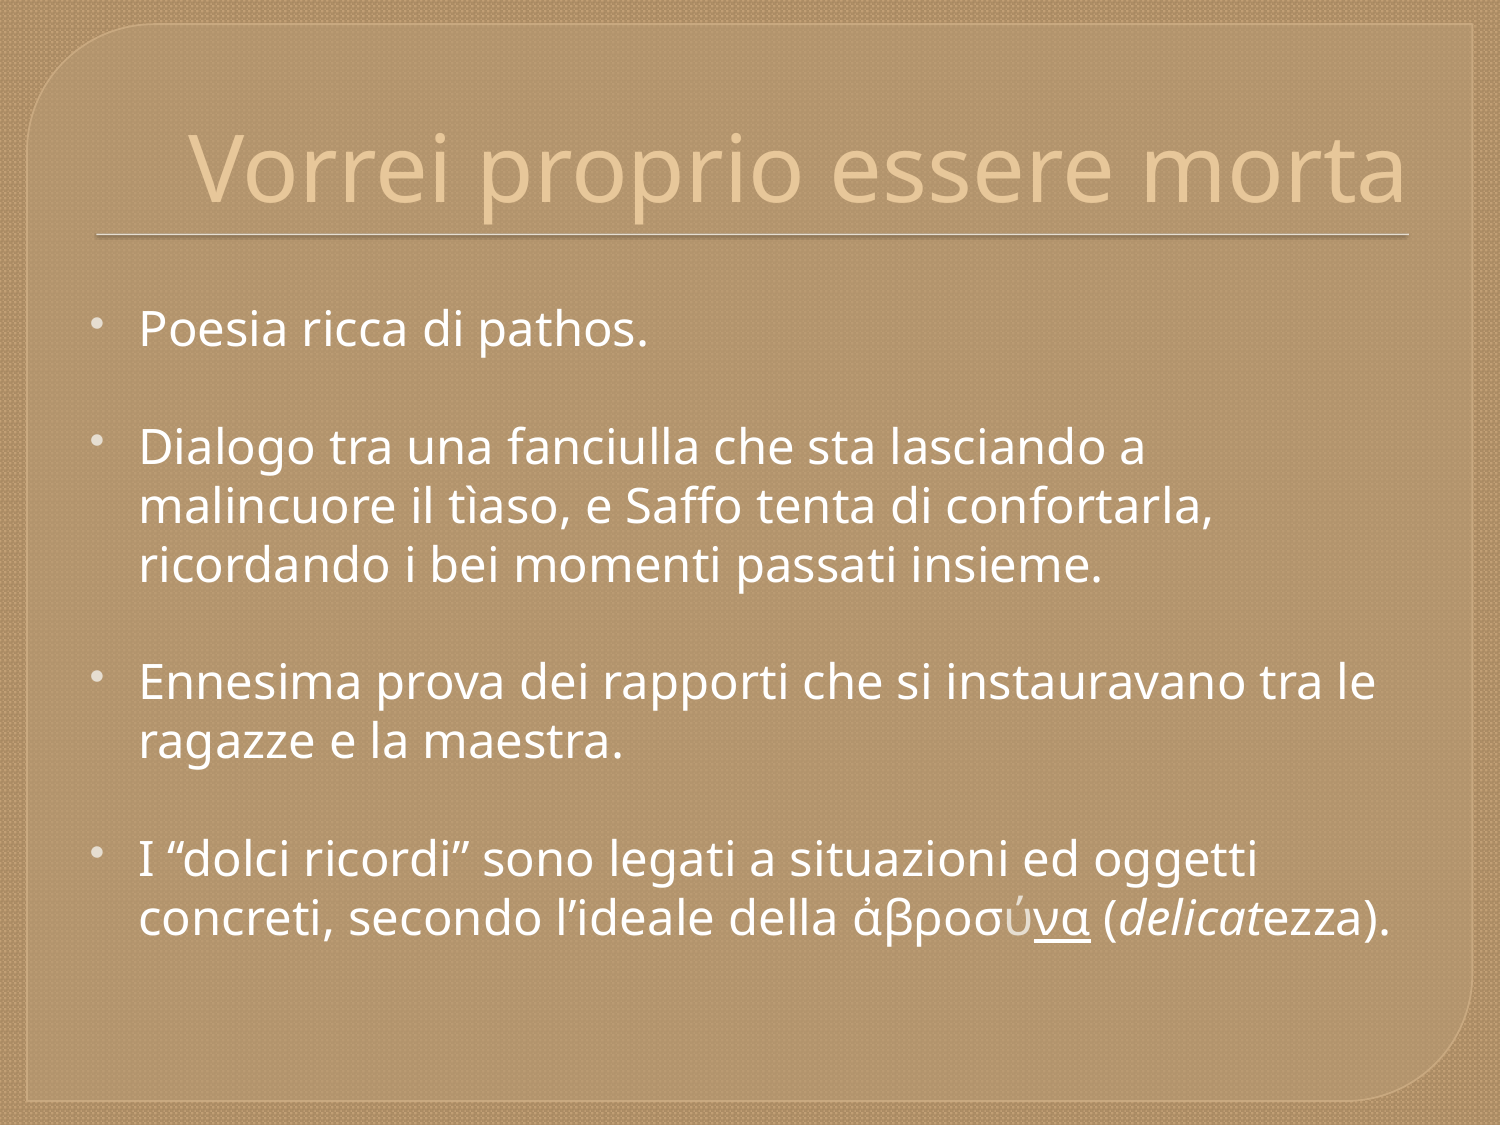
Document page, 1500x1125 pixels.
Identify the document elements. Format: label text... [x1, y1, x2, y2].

list Poesia ricca di pathos. Dialogo tra una fanciulla che sta lasciando a malincuore il tìaso, e Saffo tenta di confortarla, ricordando i bei momenti passati insieme. Ennesima prova dei rapporti che si instauravano tra le ragazze e la maestra. I “dolci ricordi” sono legati a situazioni ed oggetti concreti, secondo l’ideale della ἀβροσύνα (delicatezza). [76, 231, 1427, 975]
title Vorrei proprio essere morta [75, 41, 1425, 230]
